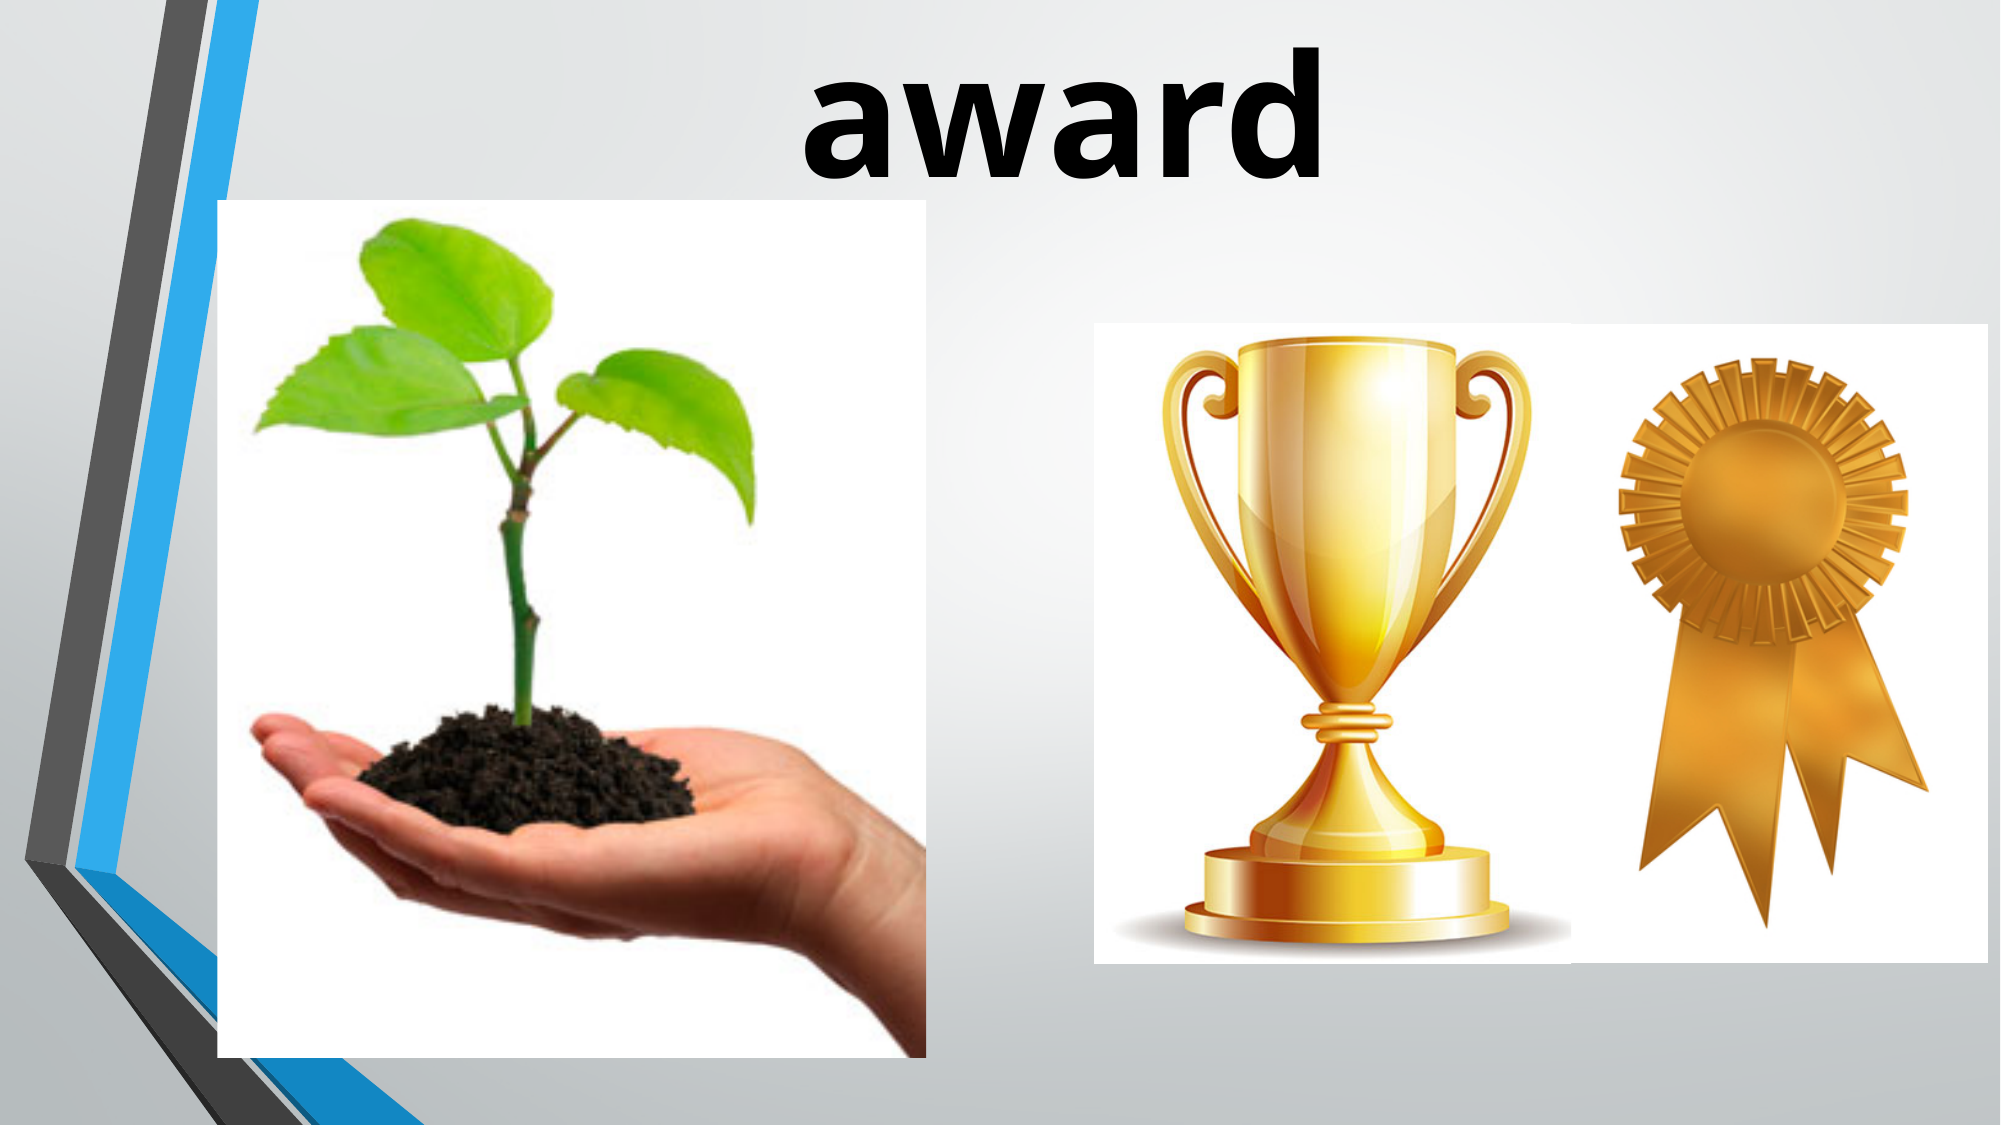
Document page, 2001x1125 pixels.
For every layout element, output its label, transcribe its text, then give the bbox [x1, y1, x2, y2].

list award [482, 0, 1648, 220]
picture [1093, 323, 1988, 965]
picture [217, 200, 927, 1058]
